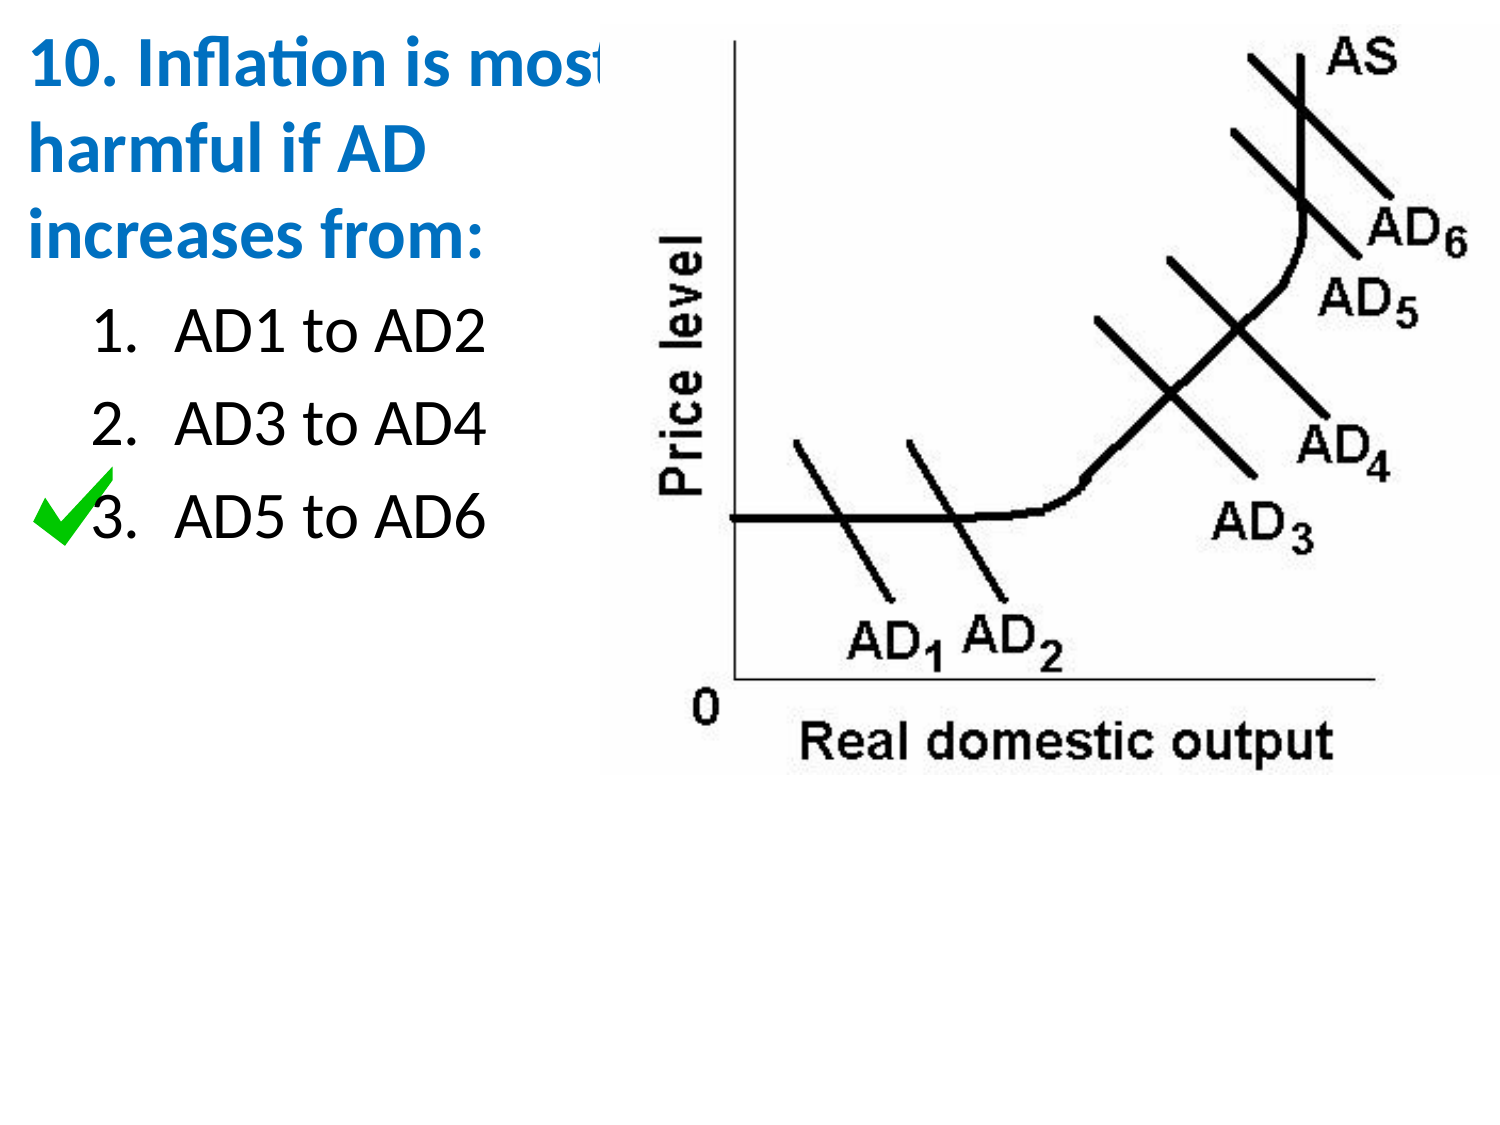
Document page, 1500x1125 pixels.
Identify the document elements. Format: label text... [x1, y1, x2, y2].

picture [599, 24, 1500, 776]
title 10. Inflation is most harmful if AD increases from: [12, 6, 663, 282]
list AD1 to AD2 AD3 to AD4 AD5 to AD6 [75, 277, 594, 578]
text_box [31, 495, 75, 548]
